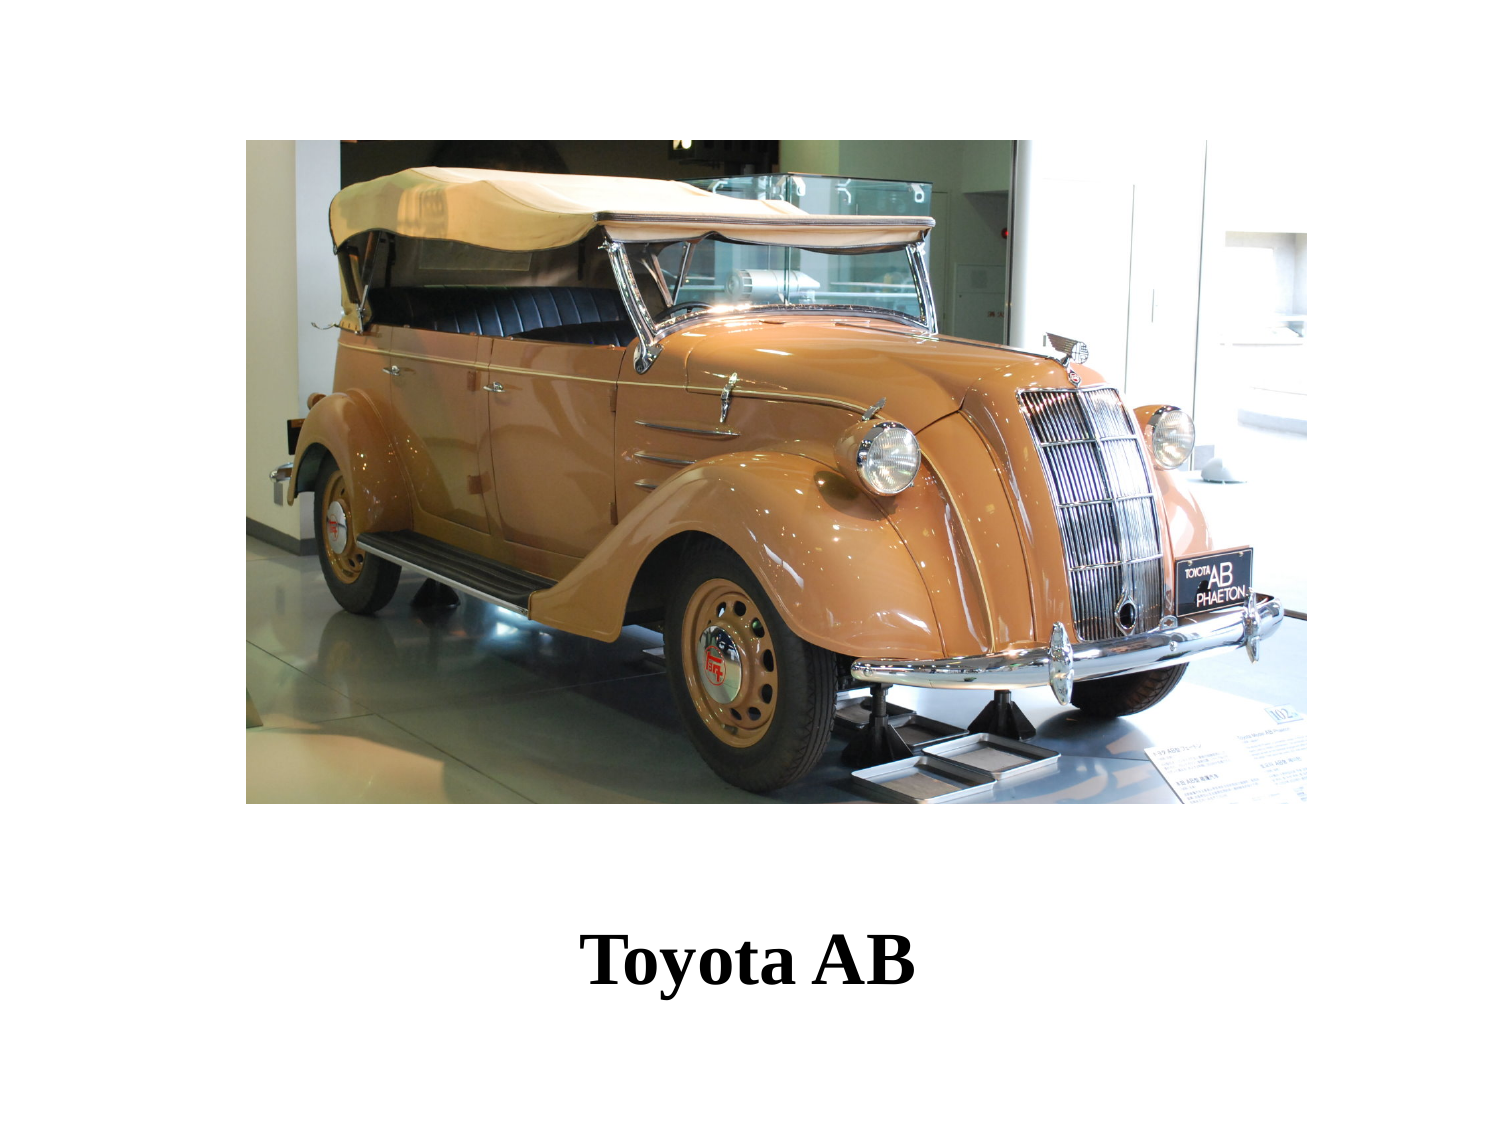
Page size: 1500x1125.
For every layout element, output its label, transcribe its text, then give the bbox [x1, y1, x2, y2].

picture [245, 140, 1307, 804]
text_box Toyota AB [564, 902, 932, 1008]
